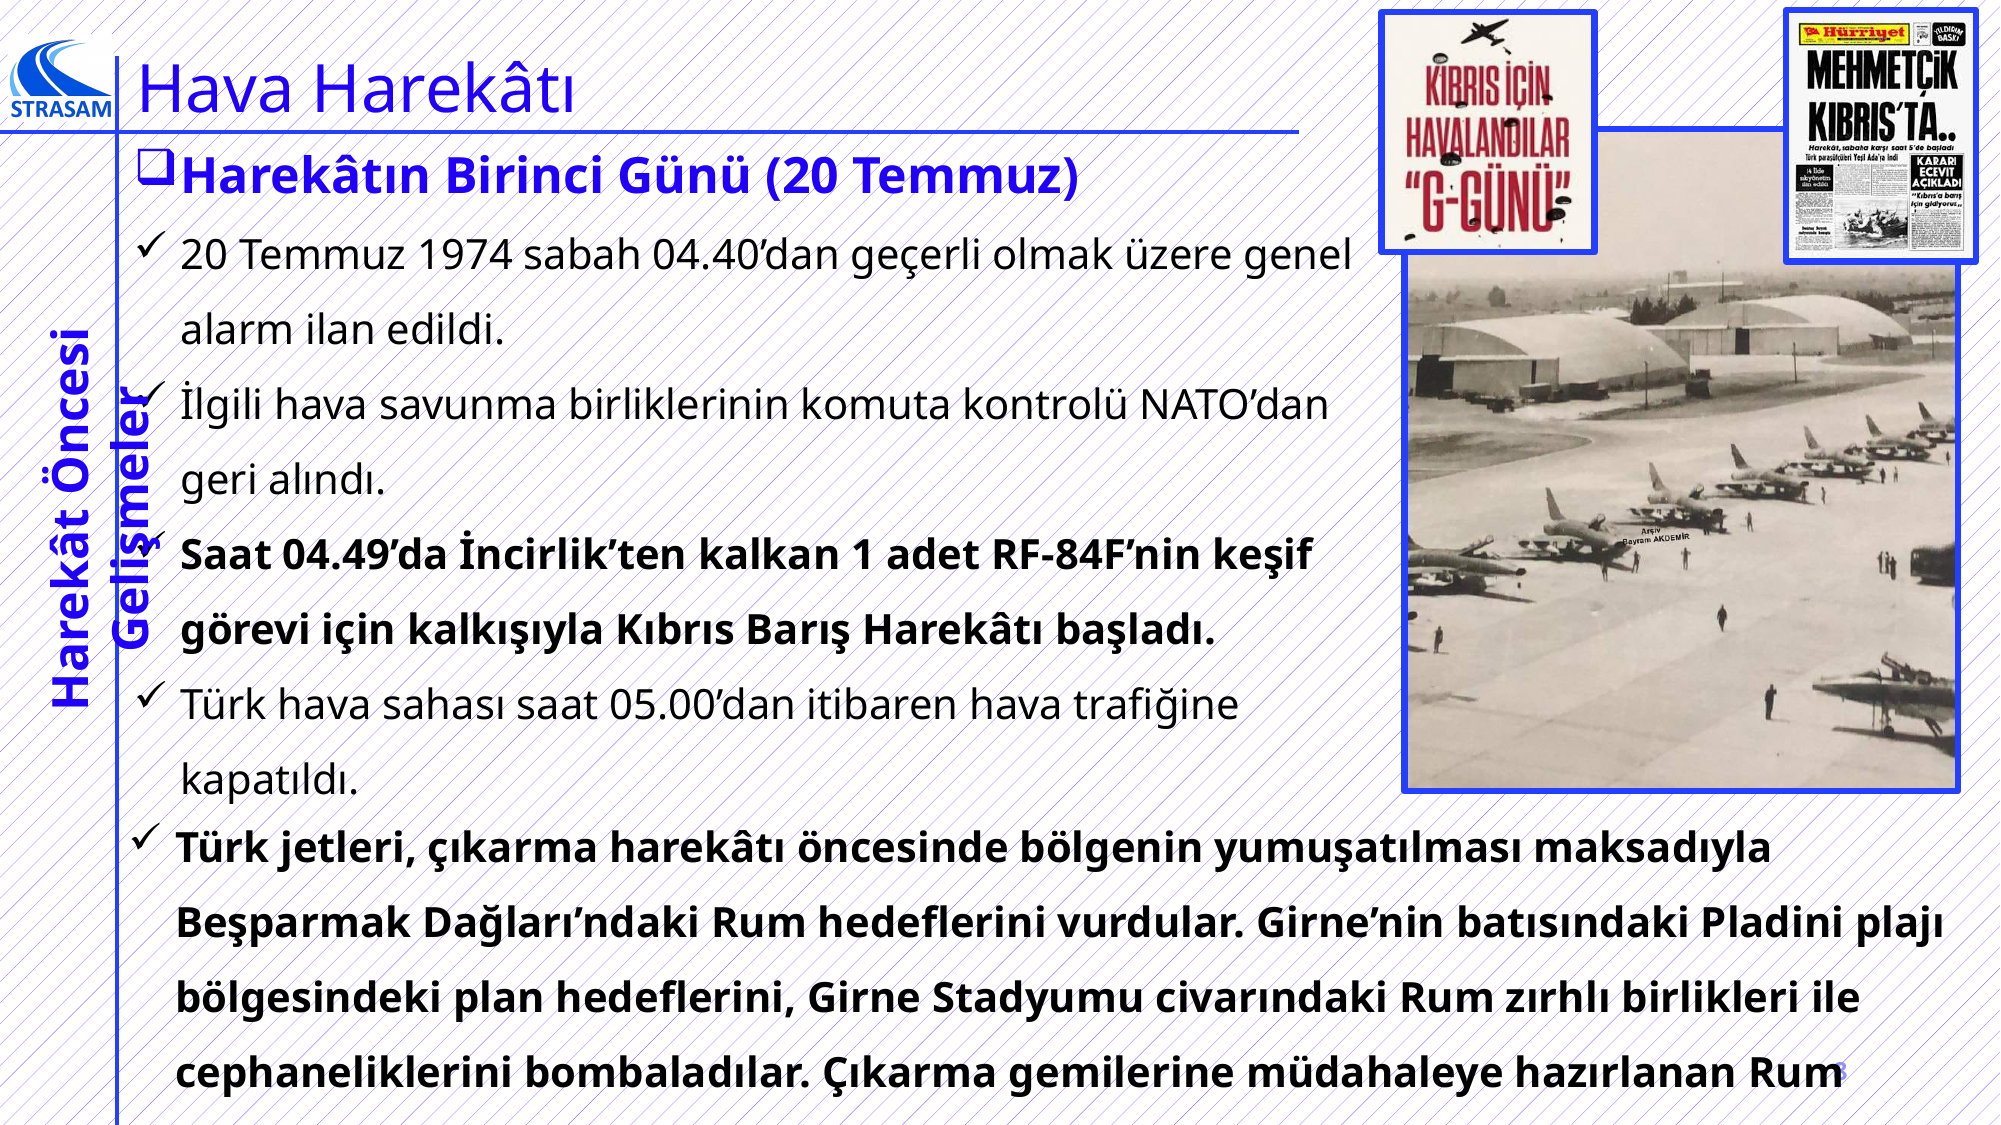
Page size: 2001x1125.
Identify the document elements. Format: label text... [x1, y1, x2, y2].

text_box Harekât Öncesi Gelişmeler [31, 181, 92, 857]
picture [1384, 13, 1973, 789]
picture [7, 34, 114, 122]
text_box Hava Harekâtı [121, 47, 1378, 150]
text_box Türk jetleri, çıkarma harekâtı öncesinde bölgenin yumuşatılması maksadıyla Beşparmak Dağları’ndaki Rum hedeflerini vurdular. Girne’nin batısındaki Pladini plajı bölgesindeki plan hedeflerini, Girne Stadyumu civarındaki Rum zırhlı birlikleri ile cephaneliklerini bombaladılar. Çıkarma gemilerine müdahaleye hazırlanan Rum hücumbotu batırıldı. [113, 788, 1969, 1125]
text_box Harekâtın Birinci Günü (20 Temmuz) 20 Temmuz 1974 sabah 04.40’dan geçerli olmak üzere genel alarm ilan edildi. İlgili hava savunma birliklerinin komuta kontrolü NATO’dan geri alındı. Saat 04.49’da İncirlik’ten kalkan 1 adet RF-84F’nin keşif görevi için kalkışıyla Kıbrıs Barış Harekâtı başladı. Türk hava sahası saat 05.00’dan itibaren hava trafiğine kapatıldı. [119, 135, 1394, 788]
